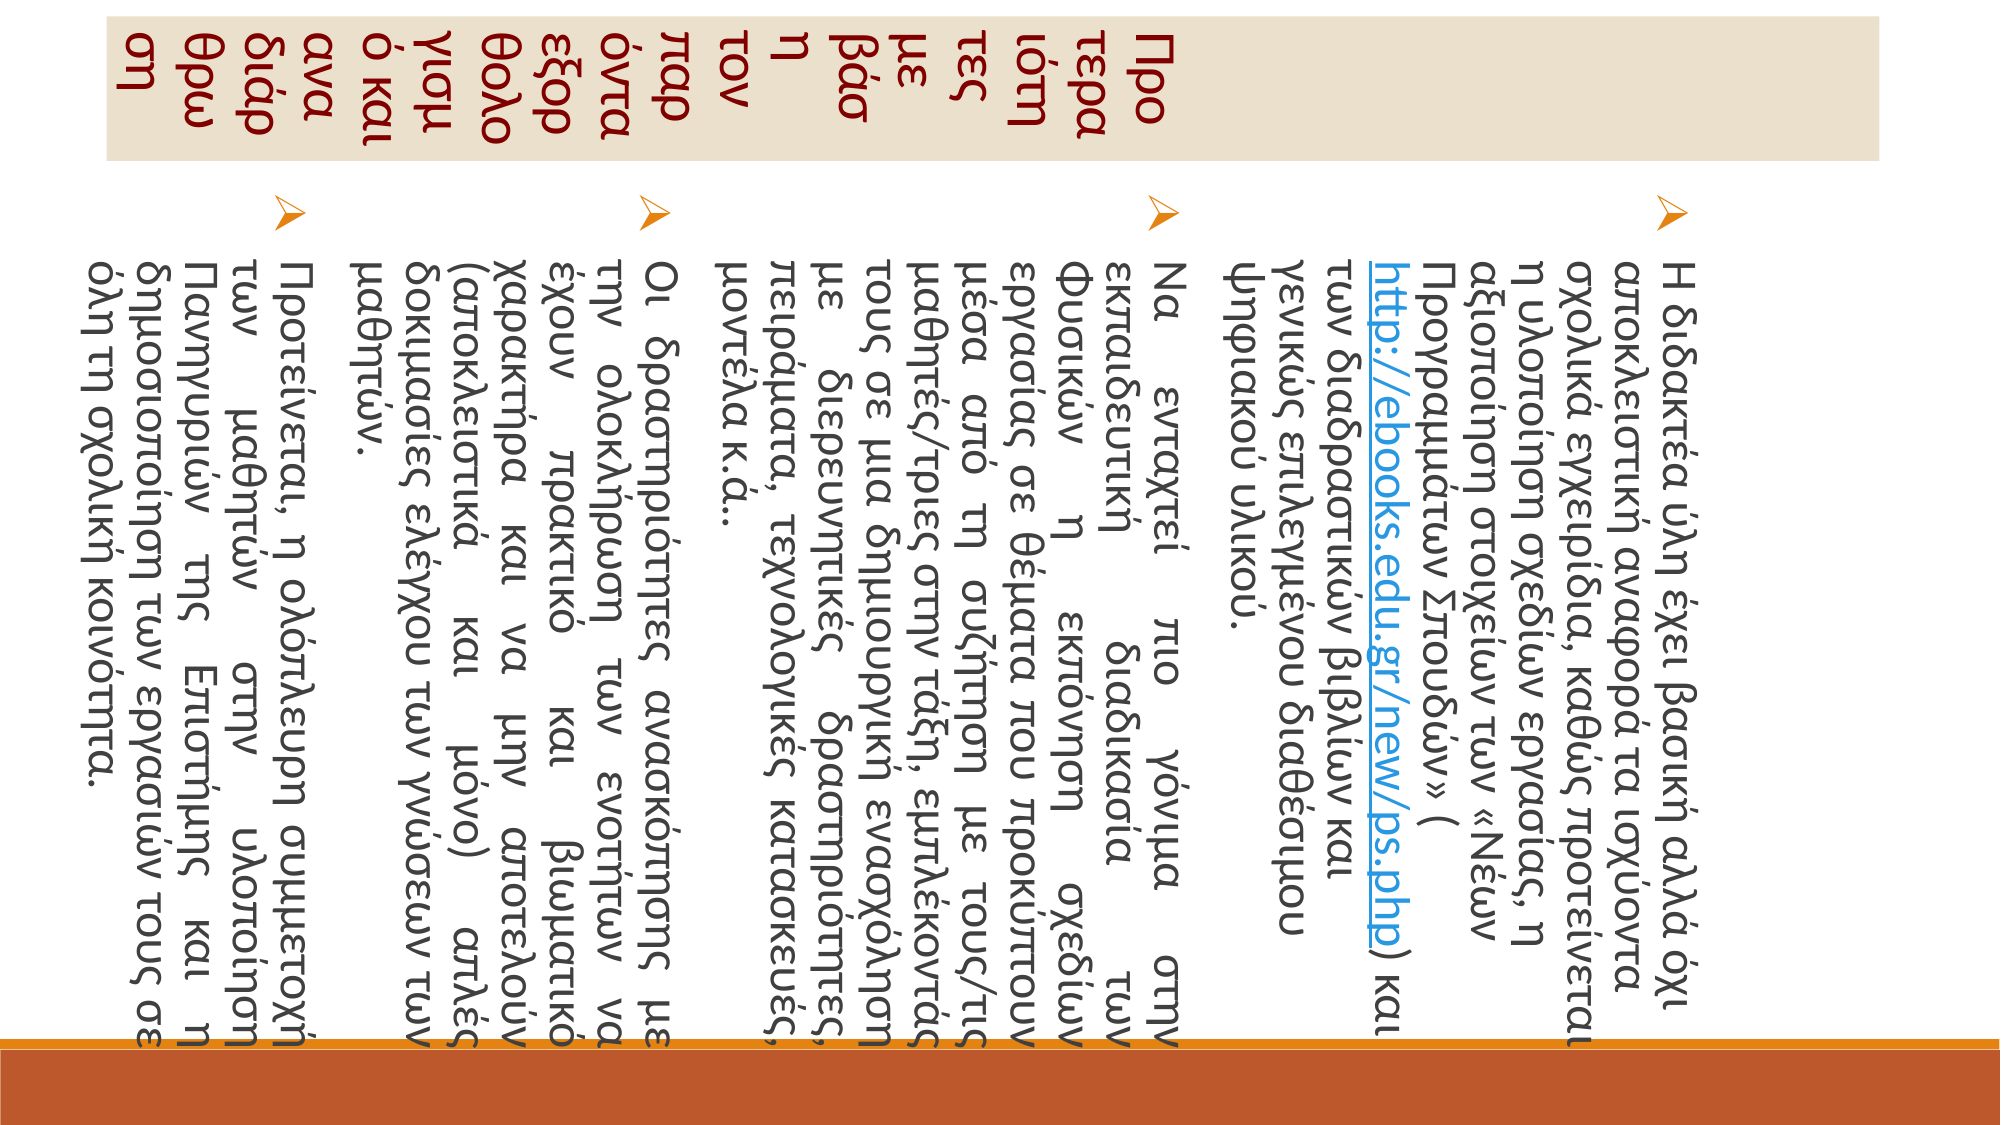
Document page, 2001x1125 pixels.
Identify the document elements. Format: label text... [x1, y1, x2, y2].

title Προτεραιότητες με βάση τον παρόντα εξορθολογισμό και αναδιάρθρωση [106, 16, 1880, 161]
list Η διδακτέα ύλη έχει βασική αλλά όχι αποκλειστική αναφορά τα ισχύοντα σχολικά εγχειρίδια, καθώς προτείνεται η υλοποίηση σχεδίων εργασίας, η αξιοποίηση στοιχείων των «Νέων Προγραμμάτων Σπουδών» (http://ebooks.edu.gr/new/ps.php) και των διαδραστικών βιβλίων και γενικώς επιλεγμένου διαθέσιμου ψηφιακού υλικού. Να ενταχτεί πιο γόνιμα στην εκπαιδευτική διαδικασία των Φυσικών η εκπόνηση σχεδίων εργασίας σε θέματα που προκύπτουν μέσα από τη συζήτηση με τους/τις μαθητές/τριες στην τάξη, εμπλέκοντάς τους σε μια δημιουργική ενασχόληση με διερευνητικές δραστηριότητες, πειράματα, τεχνολογικές κατασκευές, μοντέλα κ.ά.. Οι δραστηριότητες ανασκόπησης με την ολοκλήρωση των ενοτήτων να έχουν πρακτικό και βιωματικό χαρακτήρα και να μην αποτελούν (αποκλειστικά και μόνο) απλές δοκιμασίες ελέγχου των γνώσεων των μαθητών. Προτείνεται, η ολόπλευρη συμμετοχή των μαθητών στην υλοποίηση Πανηγυριών της Επιστήμης και η δημοσιοποίηση των εργασιών τους σε όλη τη σχολική κοινότητα. [79, 193, 1880, 1057]
